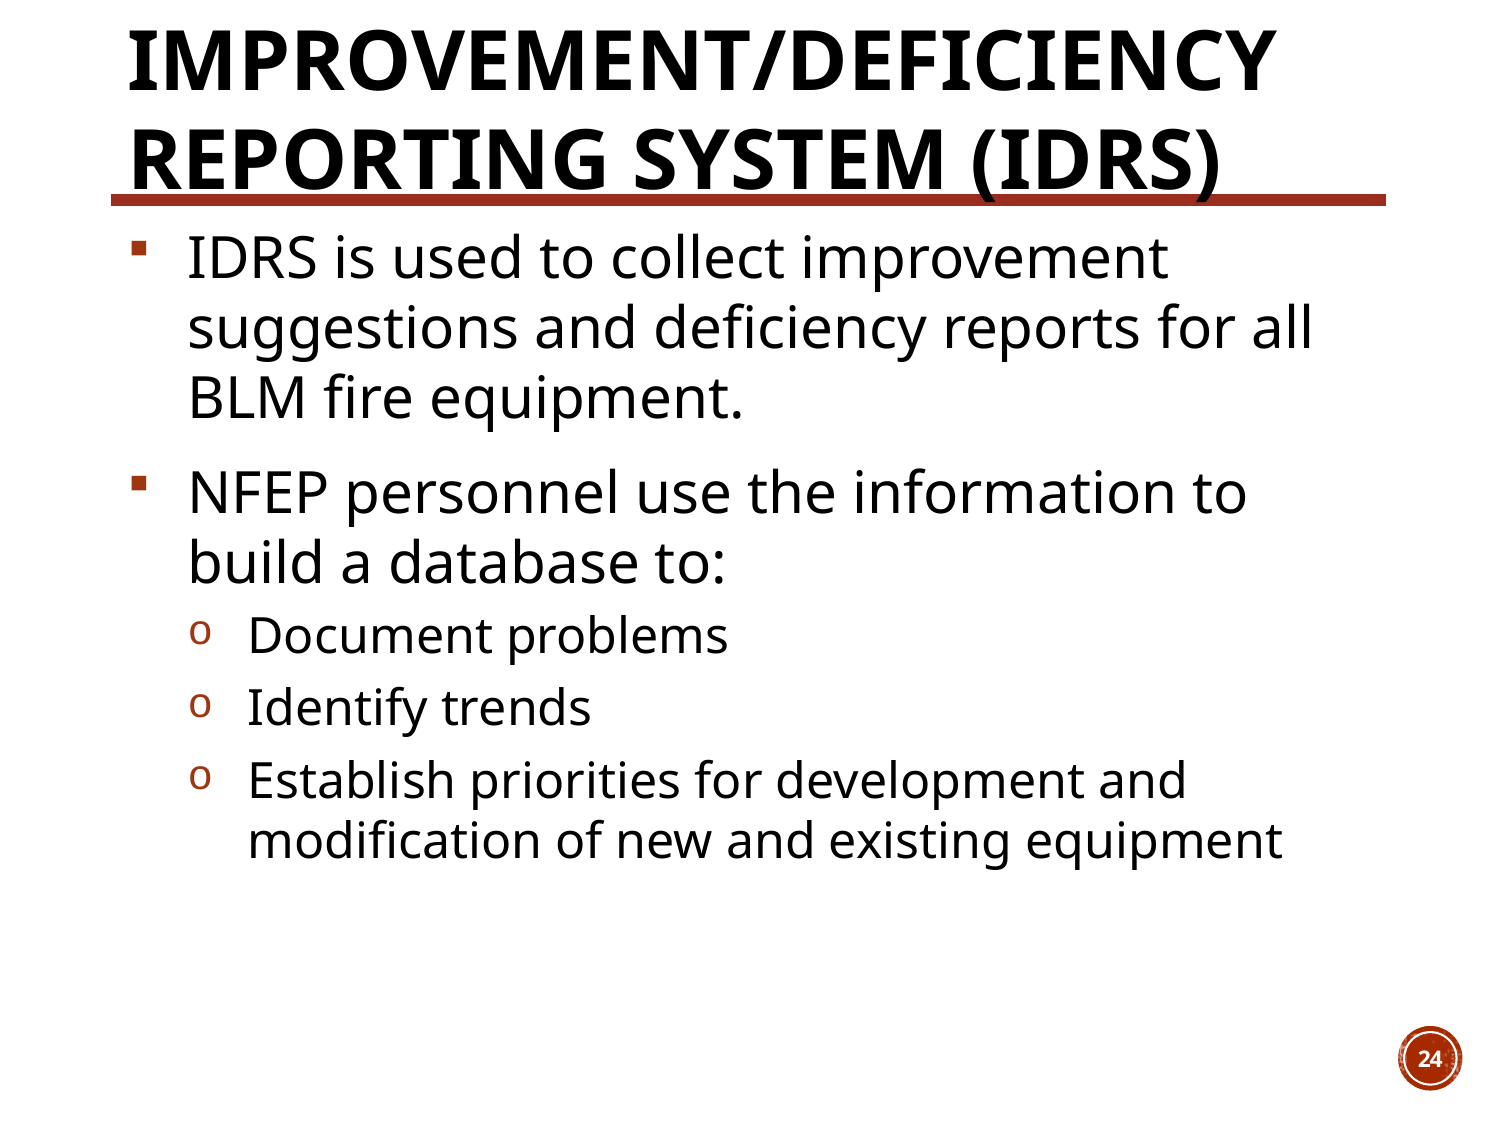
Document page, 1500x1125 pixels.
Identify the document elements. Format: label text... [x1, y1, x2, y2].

list IDRS is used to collect improvement suggestions and deficiency reports for all BLM fire equipment. NFEP personnel use the information to build a database to: Document problems Identify trends Establish priorities for development and modification of new and existing equipment [112, 212, 1388, 1089]
title Improvement/Deficiency Reporting System (IDRS) [112, 31, 1388, 182]
